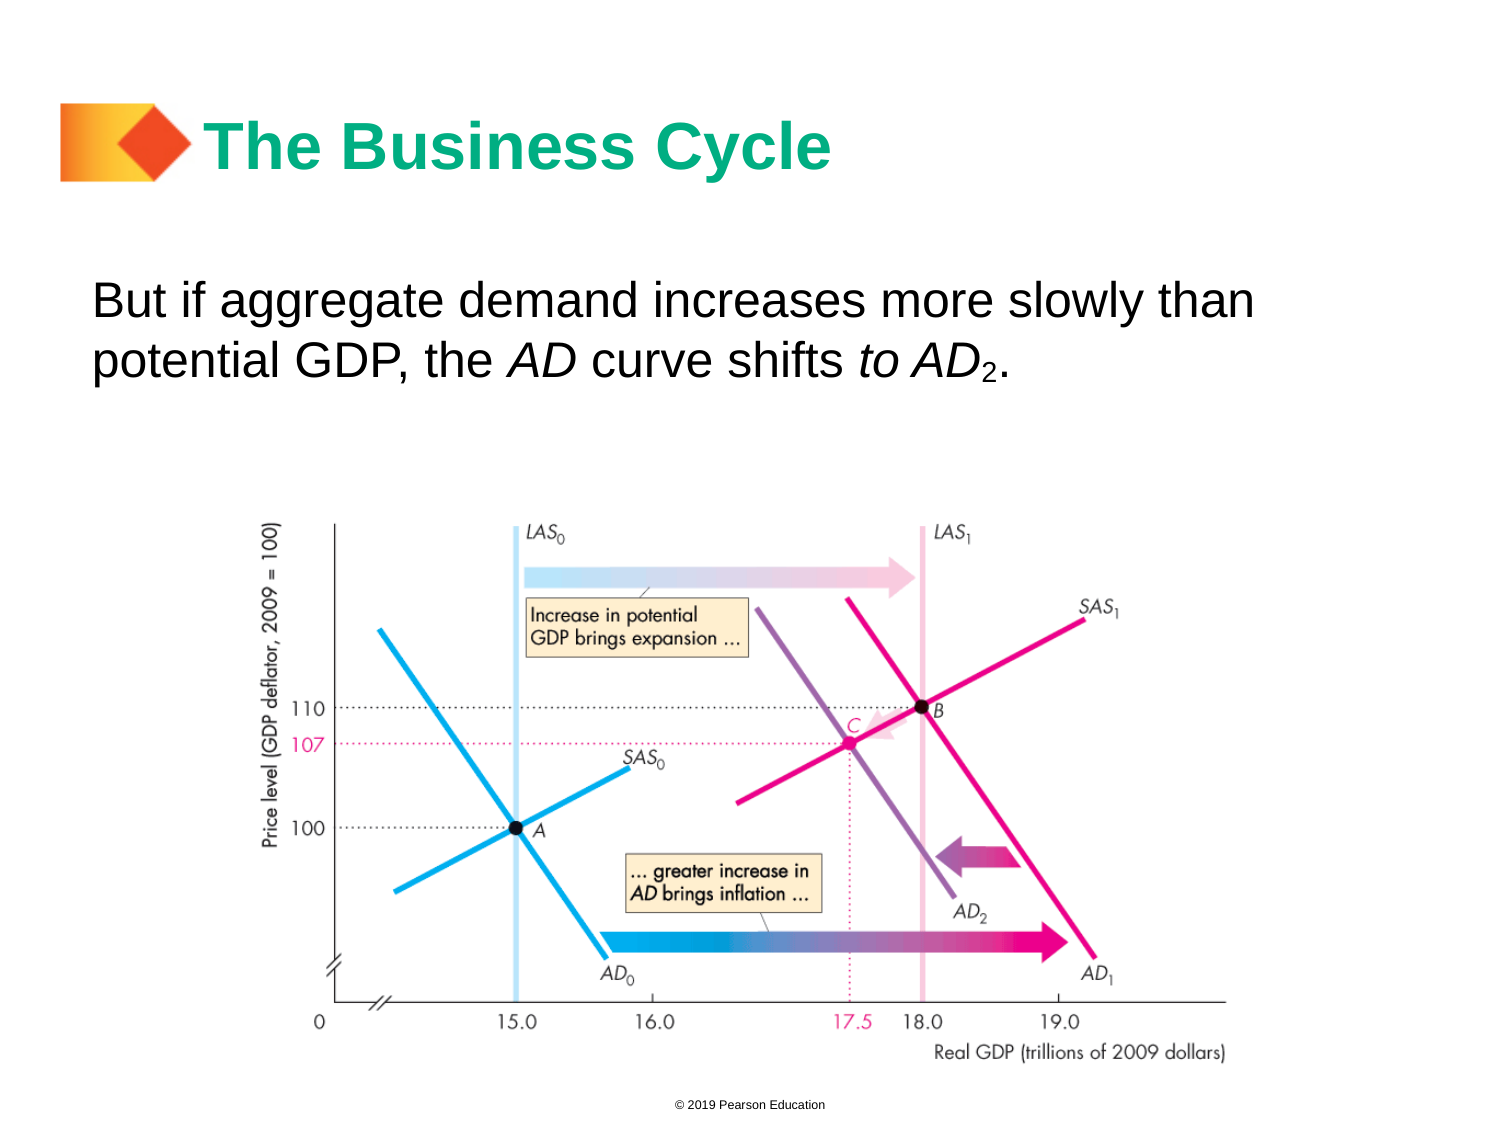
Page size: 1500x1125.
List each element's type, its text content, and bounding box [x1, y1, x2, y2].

list But if aggregate demand increases more slowly than potential GDP, the AD curve shifts to AD2. [59, 259, 1410, 1003]
title The Business Cycle [188, 50, 1364, 236]
picture [59, 102, 188, 184]
picture [253, 513, 1231, 1071]
